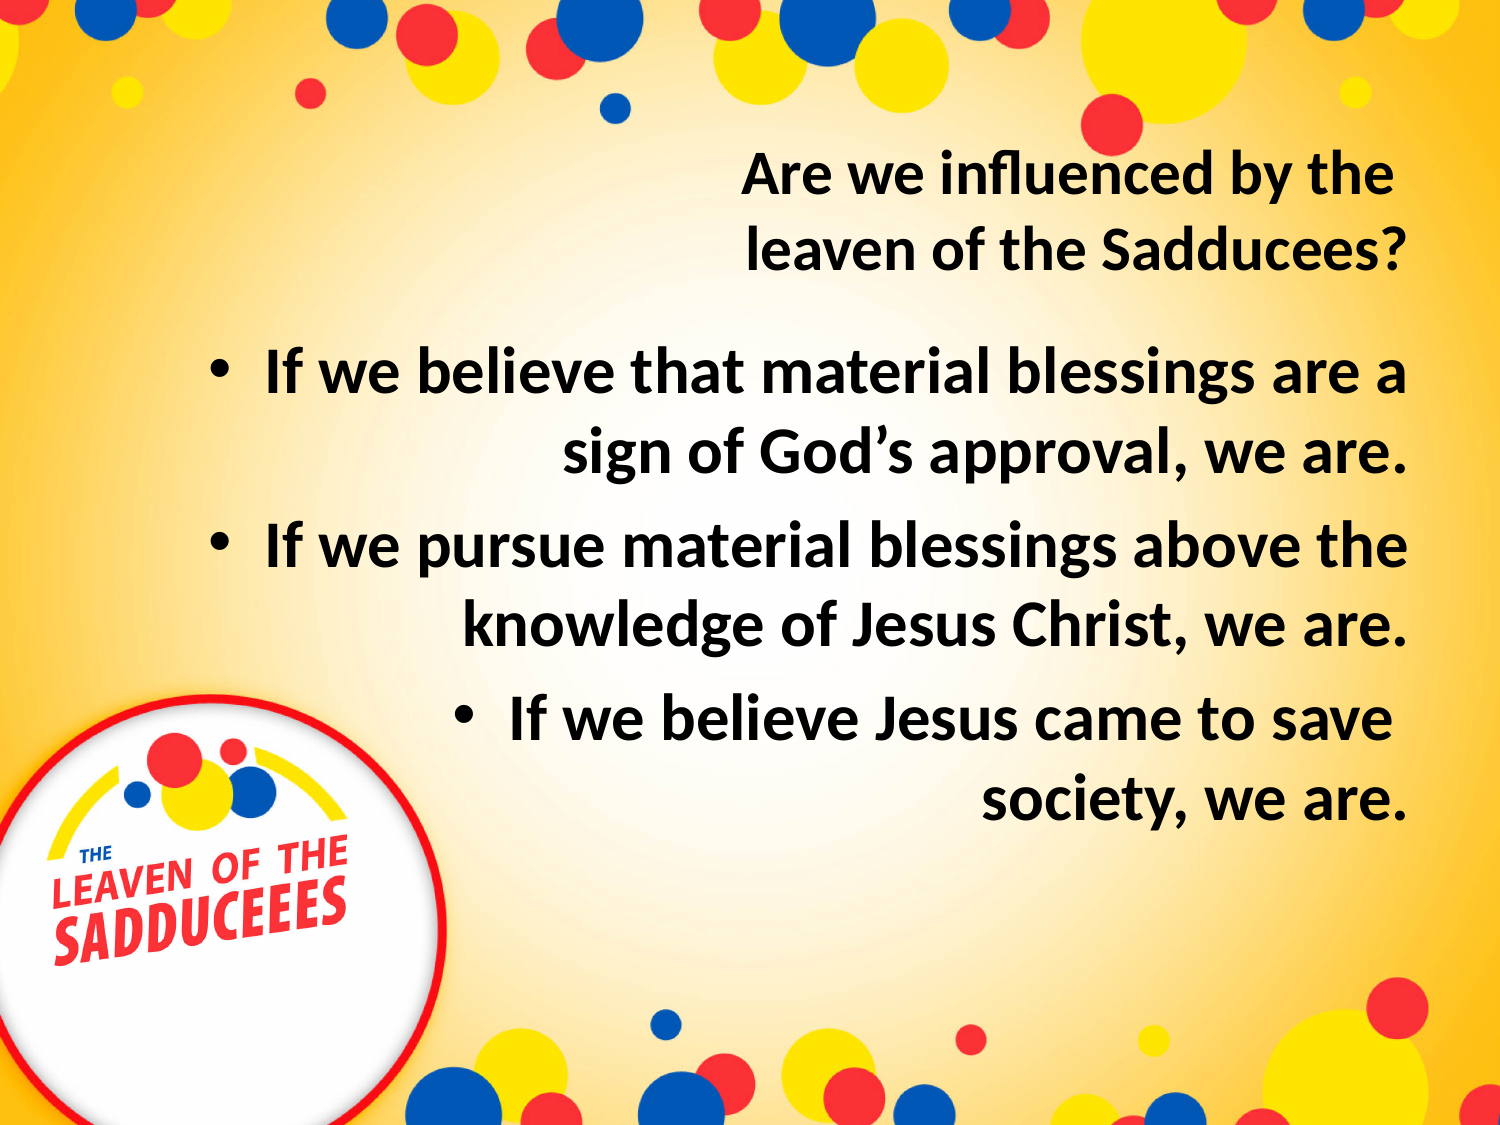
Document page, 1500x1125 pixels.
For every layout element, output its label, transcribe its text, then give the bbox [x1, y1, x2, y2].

list If we believe that material blessings are a sign of God’s approval, we are. If we pursue material blessings above the knowledge of Jesus Christ, we are. If we believe Jesus came to save society, we are. [75, 319, 1425, 1005]
title Are we influenced by the leaven of the Sadducees? [75, 123, 1425, 292]
picture [0, 0, 1500, 1125]
